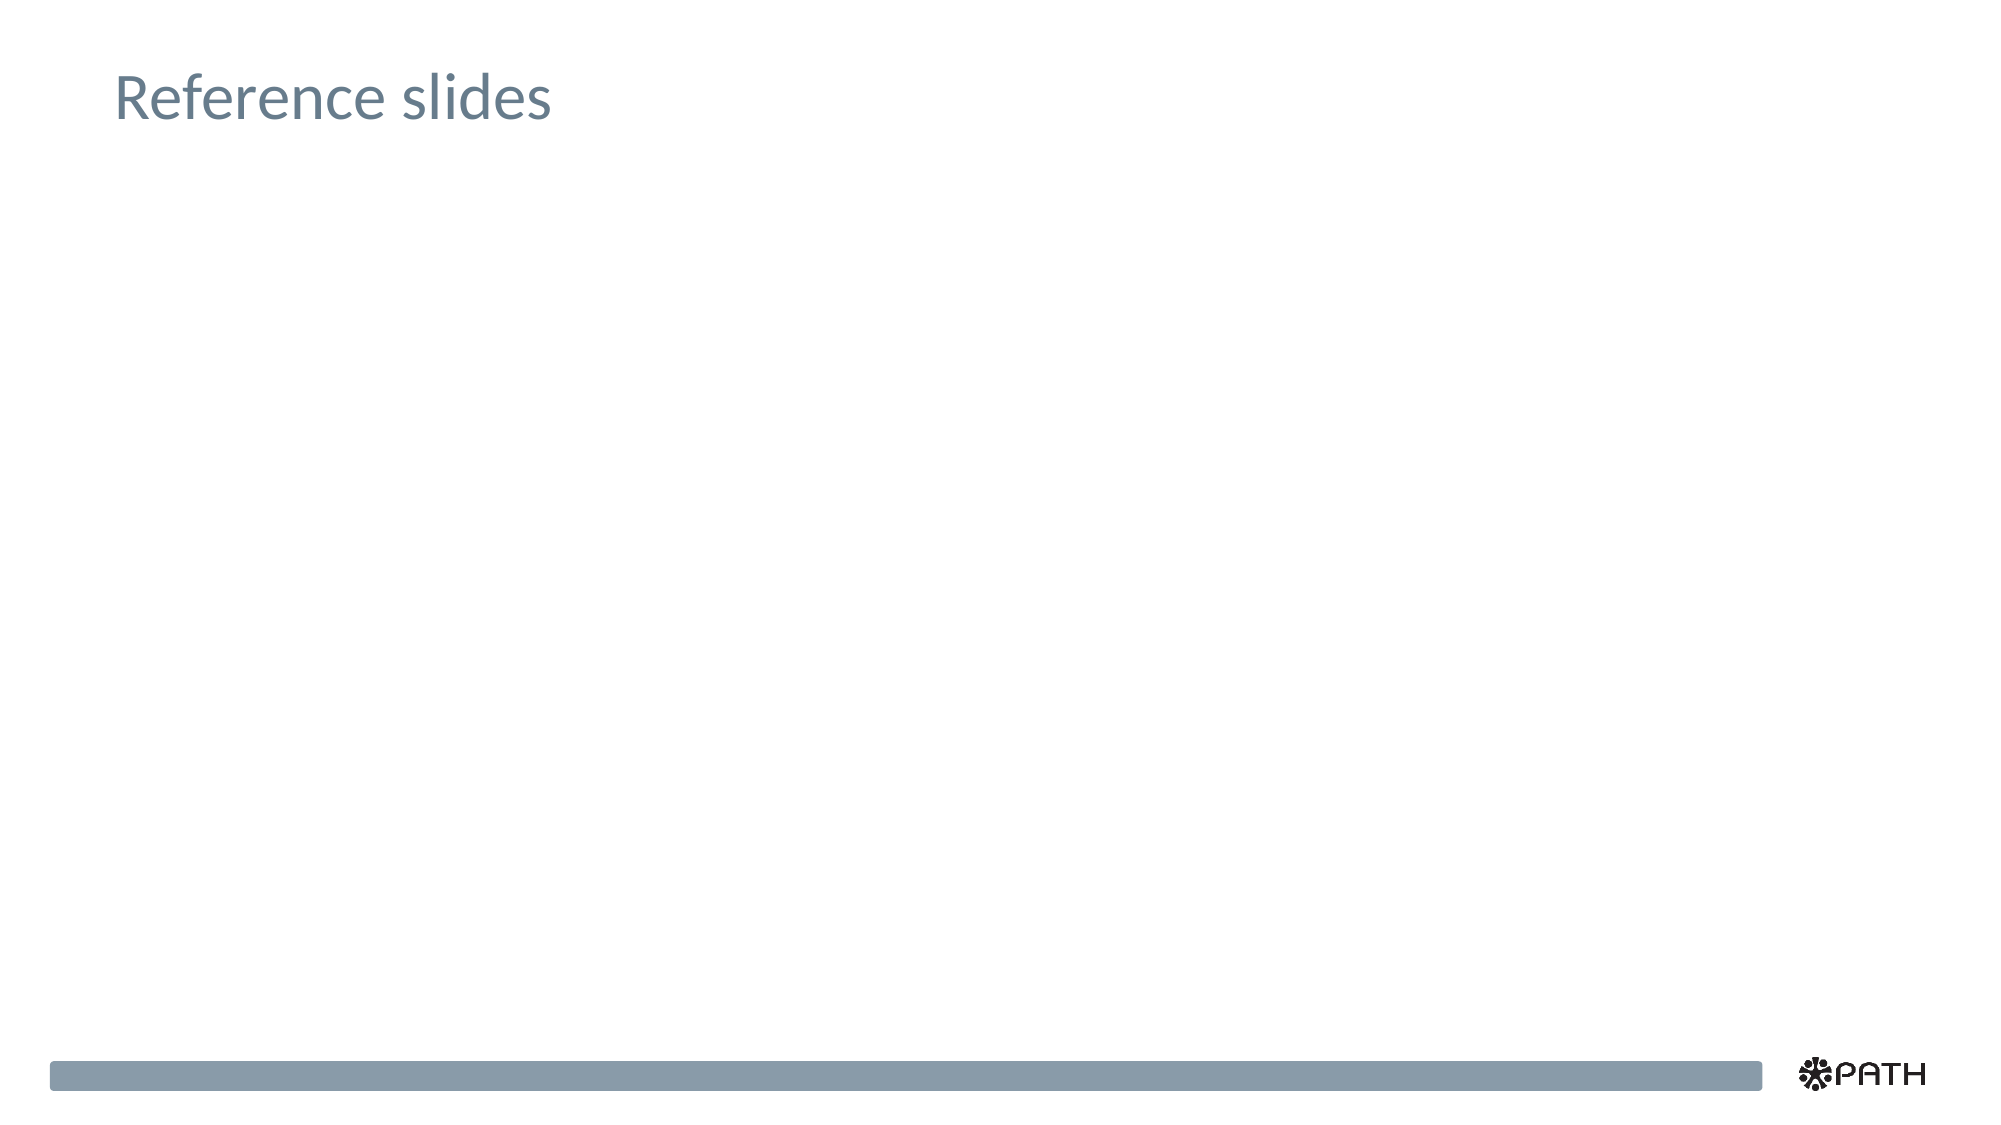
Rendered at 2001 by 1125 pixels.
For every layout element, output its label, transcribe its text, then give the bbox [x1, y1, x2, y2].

title Reference slides [99, 45, 1925, 200]
picture [1799, 1057, 1925, 1091]
